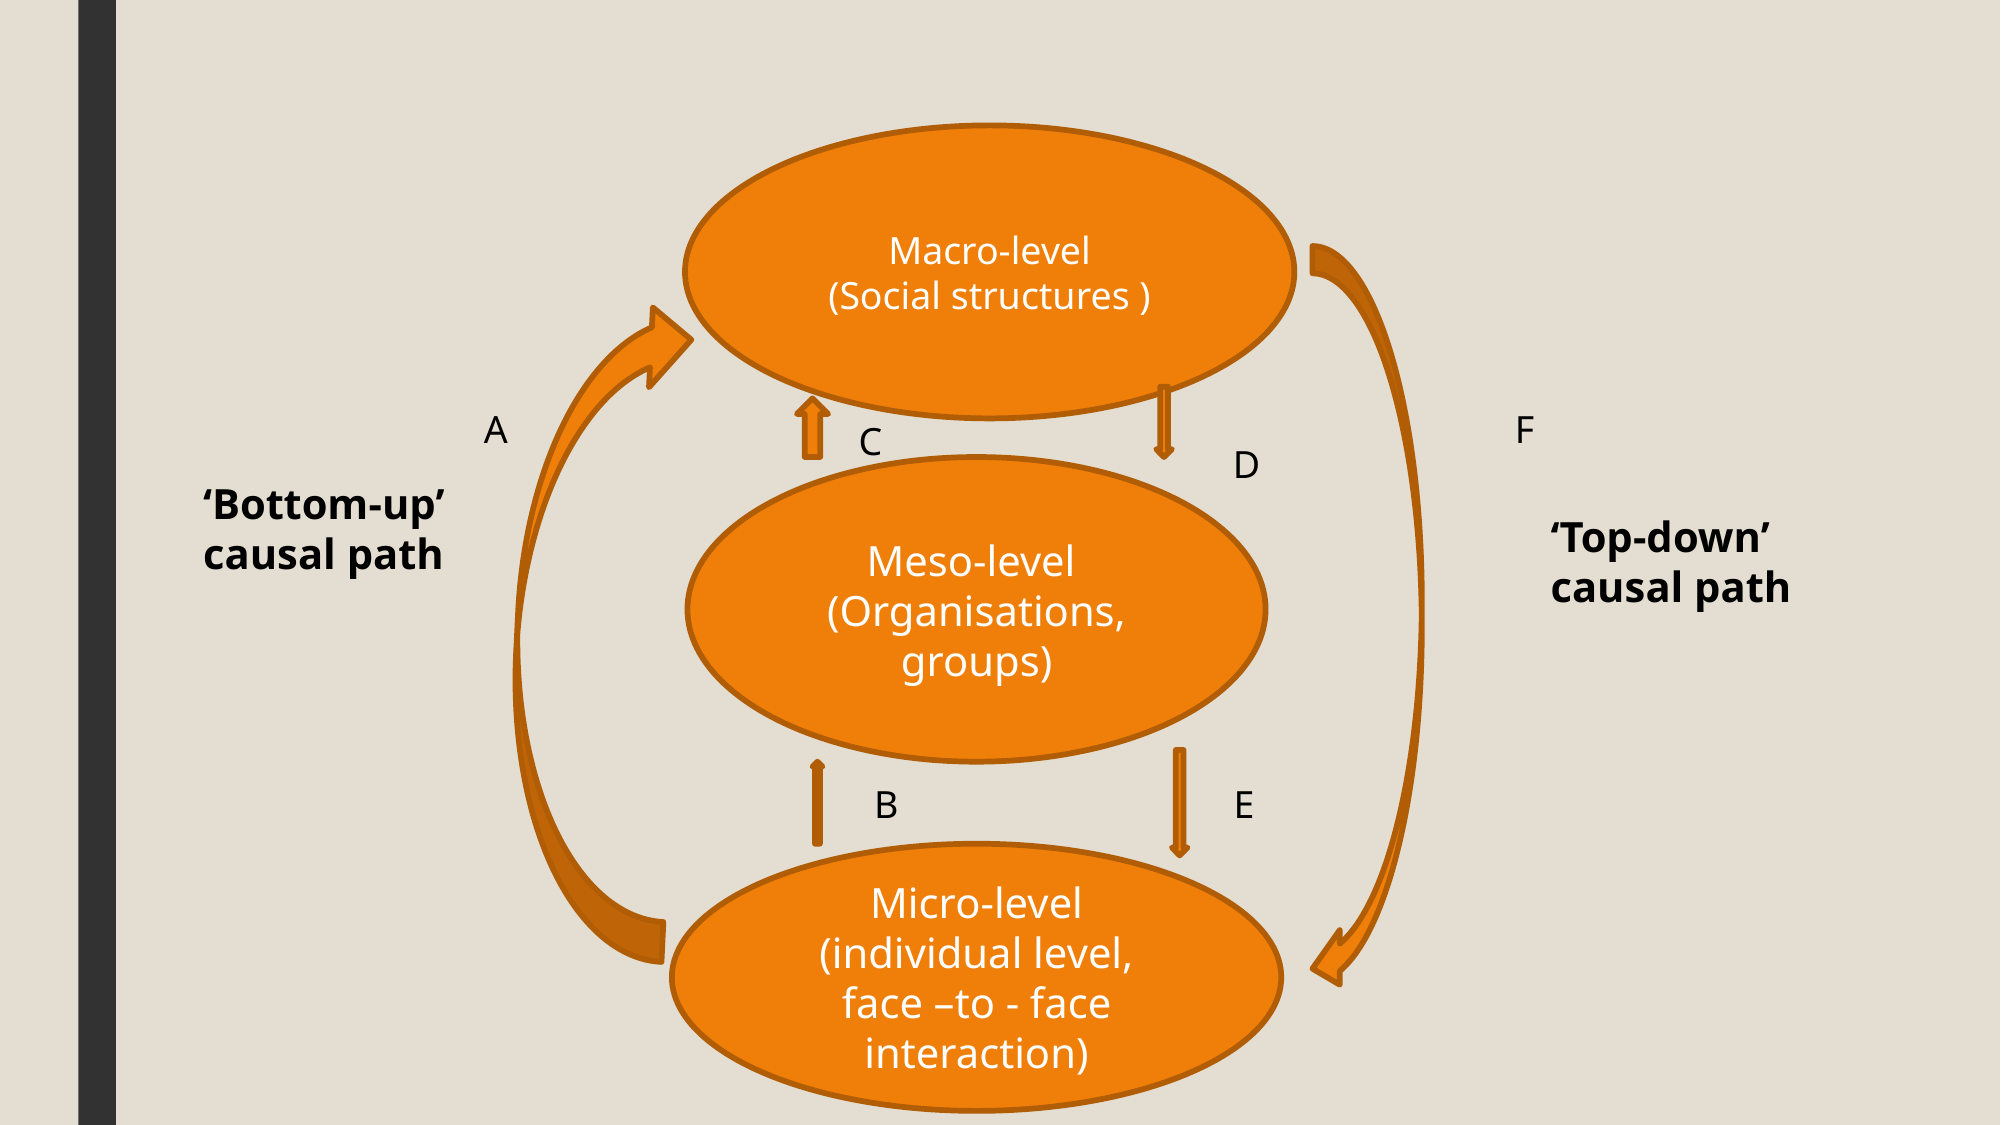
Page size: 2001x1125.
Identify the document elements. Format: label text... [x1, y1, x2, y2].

text_box [1169, 747, 1191, 859]
text_box E [1218, 773, 1266, 834]
text_box A [468, 398, 523, 459]
text_box C [843, 410, 949, 470]
text_box [1153, 383, 1175, 460]
text_box ‘Bottom-up’ causal path [188, 470, 486, 586]
text_box Micro-level (individual level, face –to - face interaction) [669, 840, 1285, 1114]
text_box B [859, 773, 900, 834]
text_box [512, 304, 695, 965]
text_box F [1500, 398, 1572, 459]
text_box [809, 758, 826, 847]
text_box ‘Top-down’ causal path [1535, 503, 1896, 619]
text_box Macro-level (Social structures ) [682, 122, 1298, 422]
text_box D [1218, 433, 1276, 494]
text_box [794, 395, 831, 460]
text_box Meso-level (Organisations, groups) [684, 454, 1269, 765]
text_box [1309, 243, 1425, 988]
